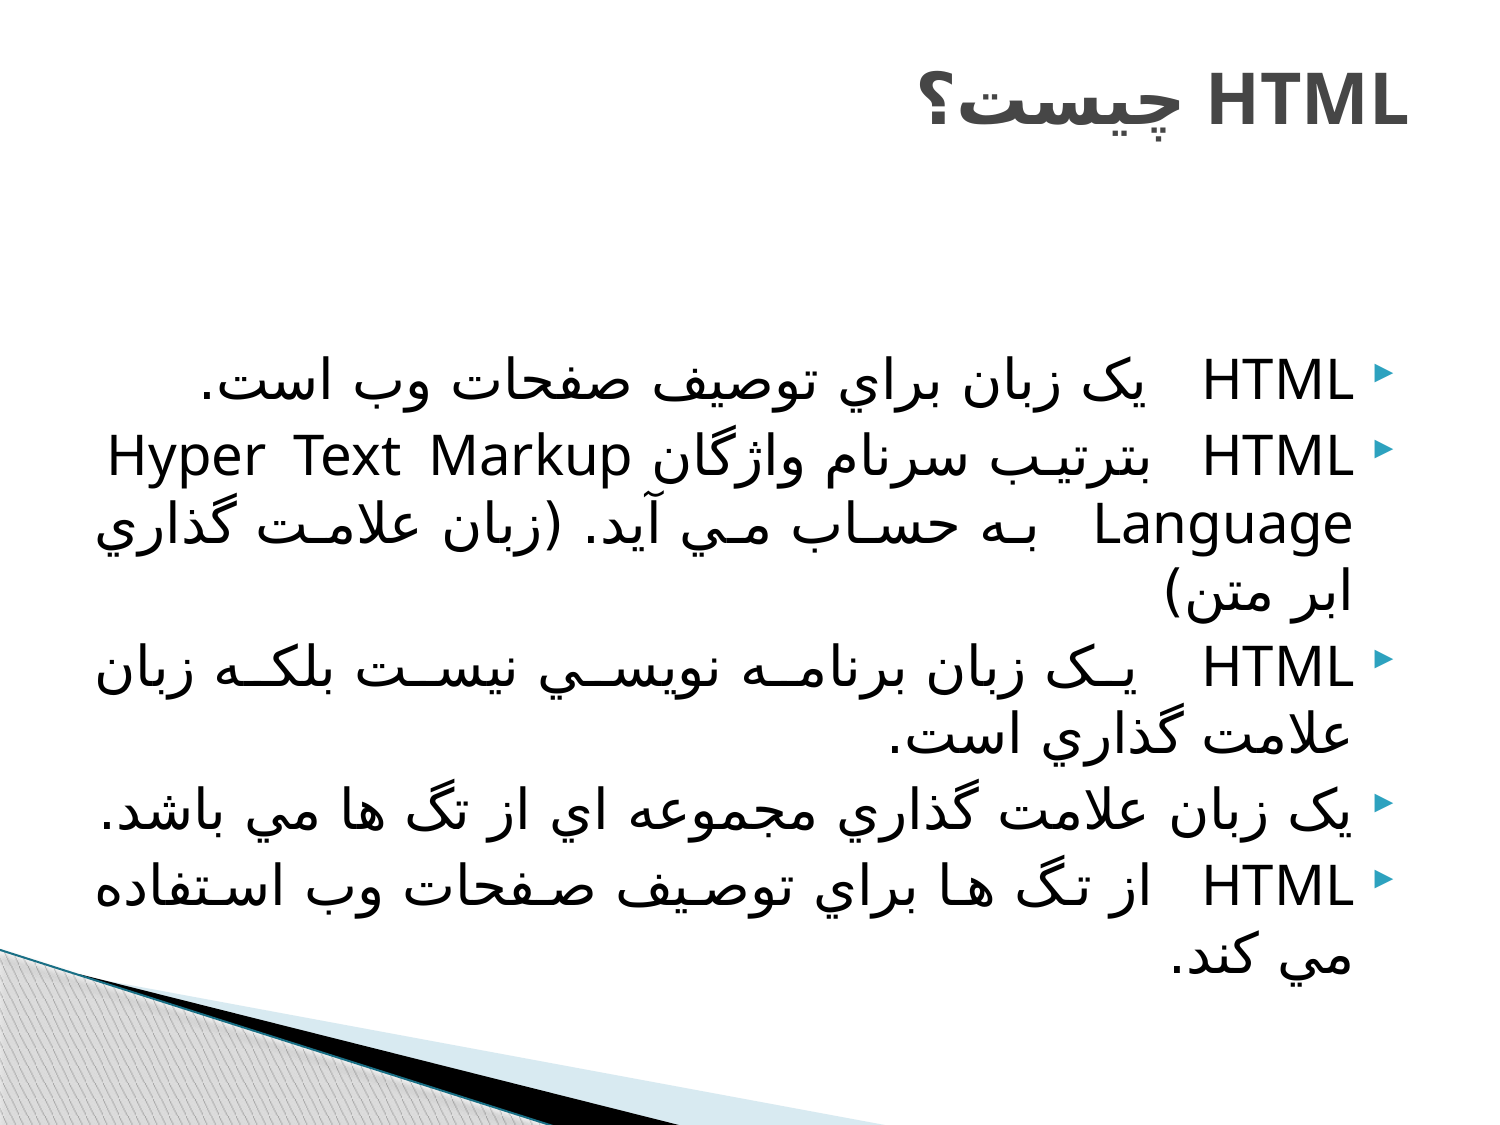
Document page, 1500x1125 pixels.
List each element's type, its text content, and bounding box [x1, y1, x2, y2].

title HTML چيست؟ [75, 45, 1425, 233]
list HTML يک زبان براي توصيف صفحات وب است. HTML بترتيب سرنام واژگان Hyper Text Markup Language به حساب مي آيد. (زبان علامت گذاري ابر متن) HTML يک زبان برنامه نويسي نيست بلکه زبان علامت گذاري است. يک زبان علامت گذاري مجموعه اي از تگ ها مي باشد. HTML از تگ ها براي توصيف صفحات وب استفاده مي کند. [79, 260, 1430, 1061]
